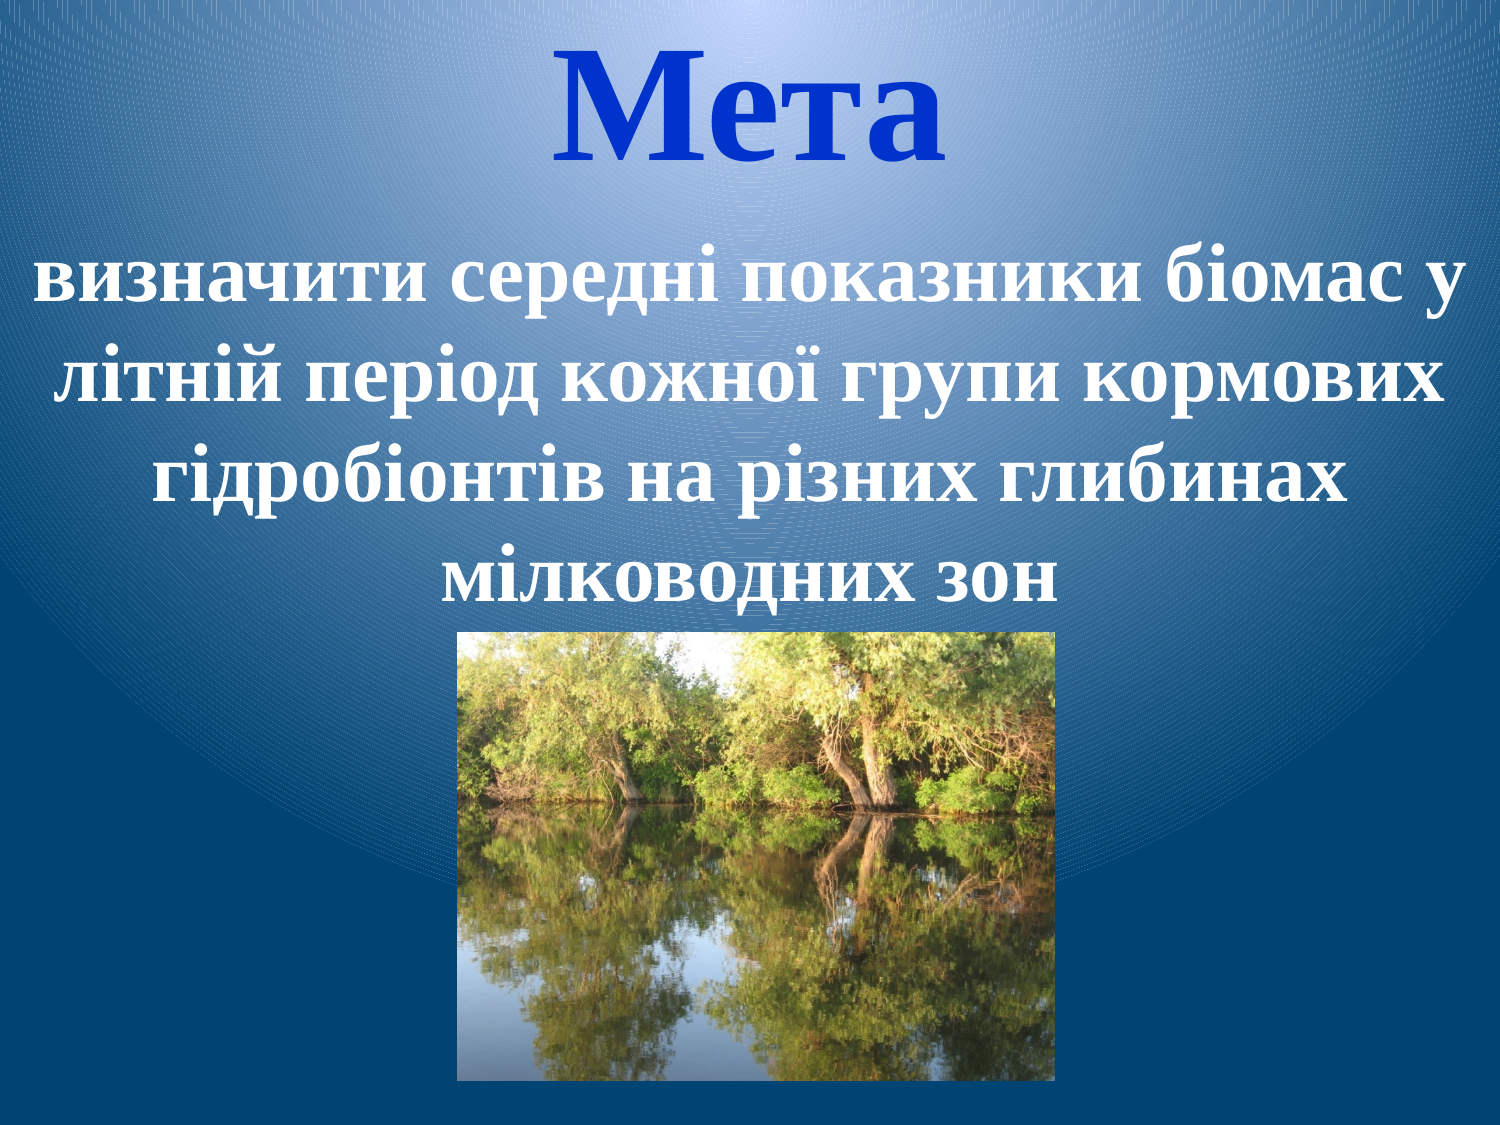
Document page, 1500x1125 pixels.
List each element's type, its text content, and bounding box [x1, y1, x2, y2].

picture [456, 632, 1055, 1082]
title Мета [0, 0, 1500, 188]
list визначити середні показники біомас у літній період кожної групи кормових гідробіонтів на різних глибинах мілководних зон [0, 210, 1500, 540]
